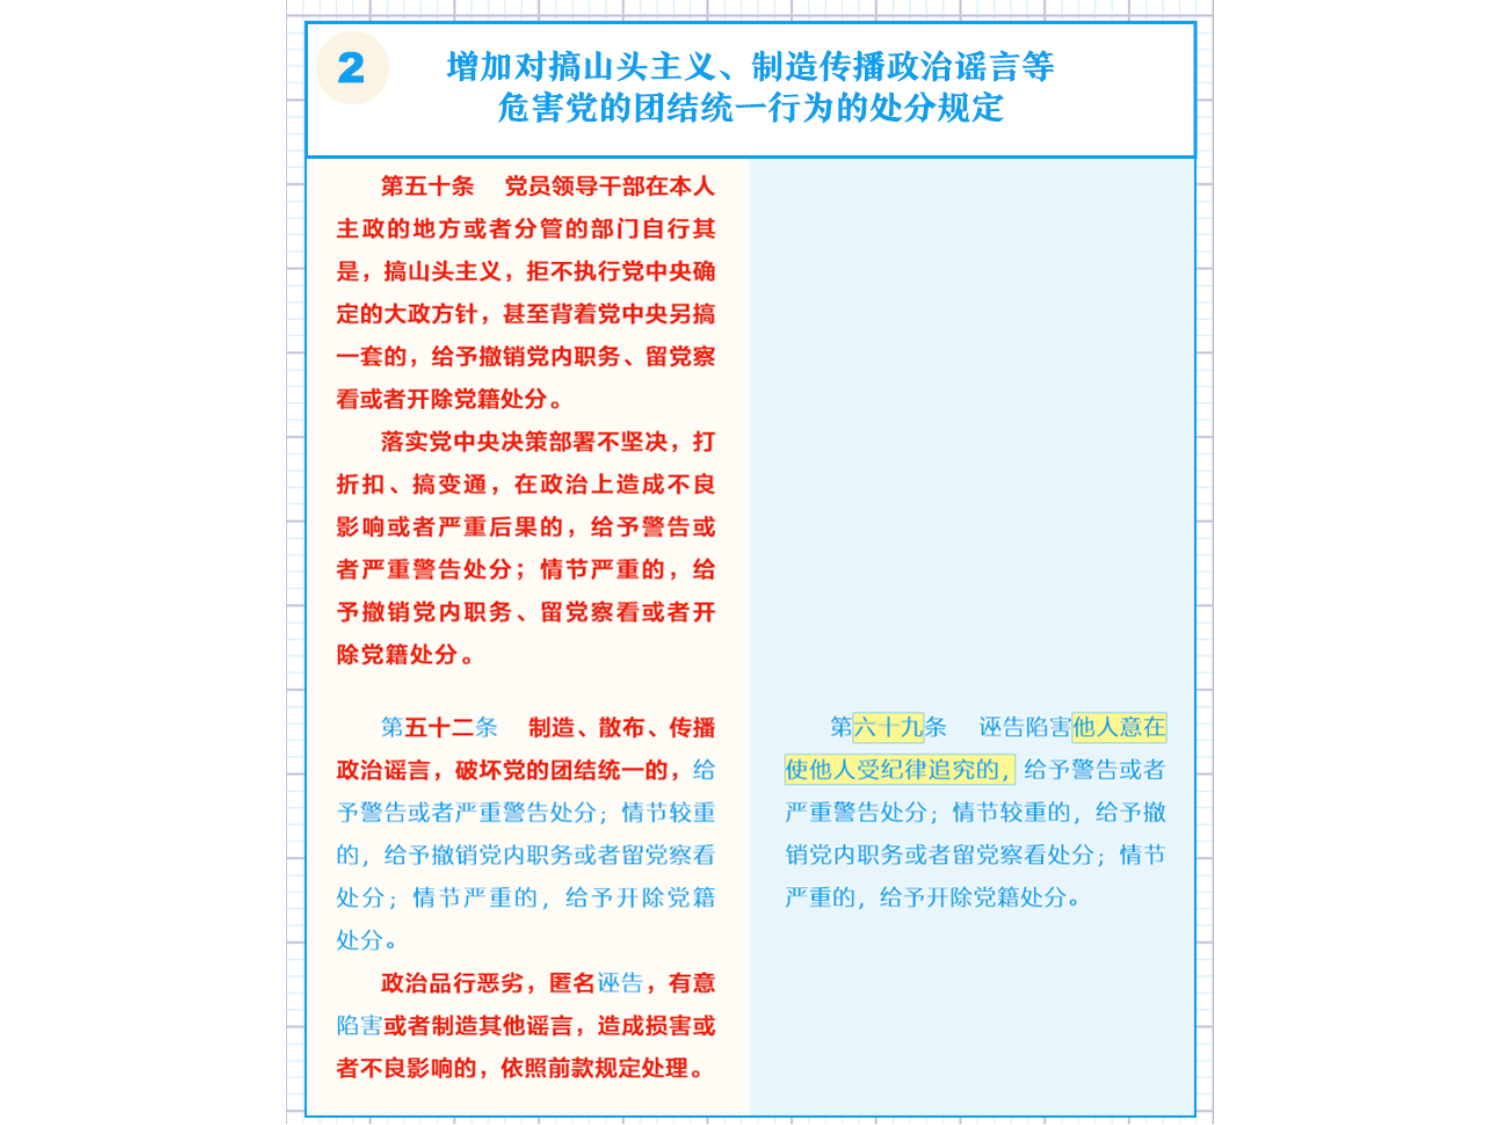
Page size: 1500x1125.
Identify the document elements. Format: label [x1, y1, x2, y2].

picture [286, 0, 1214, 1124]
